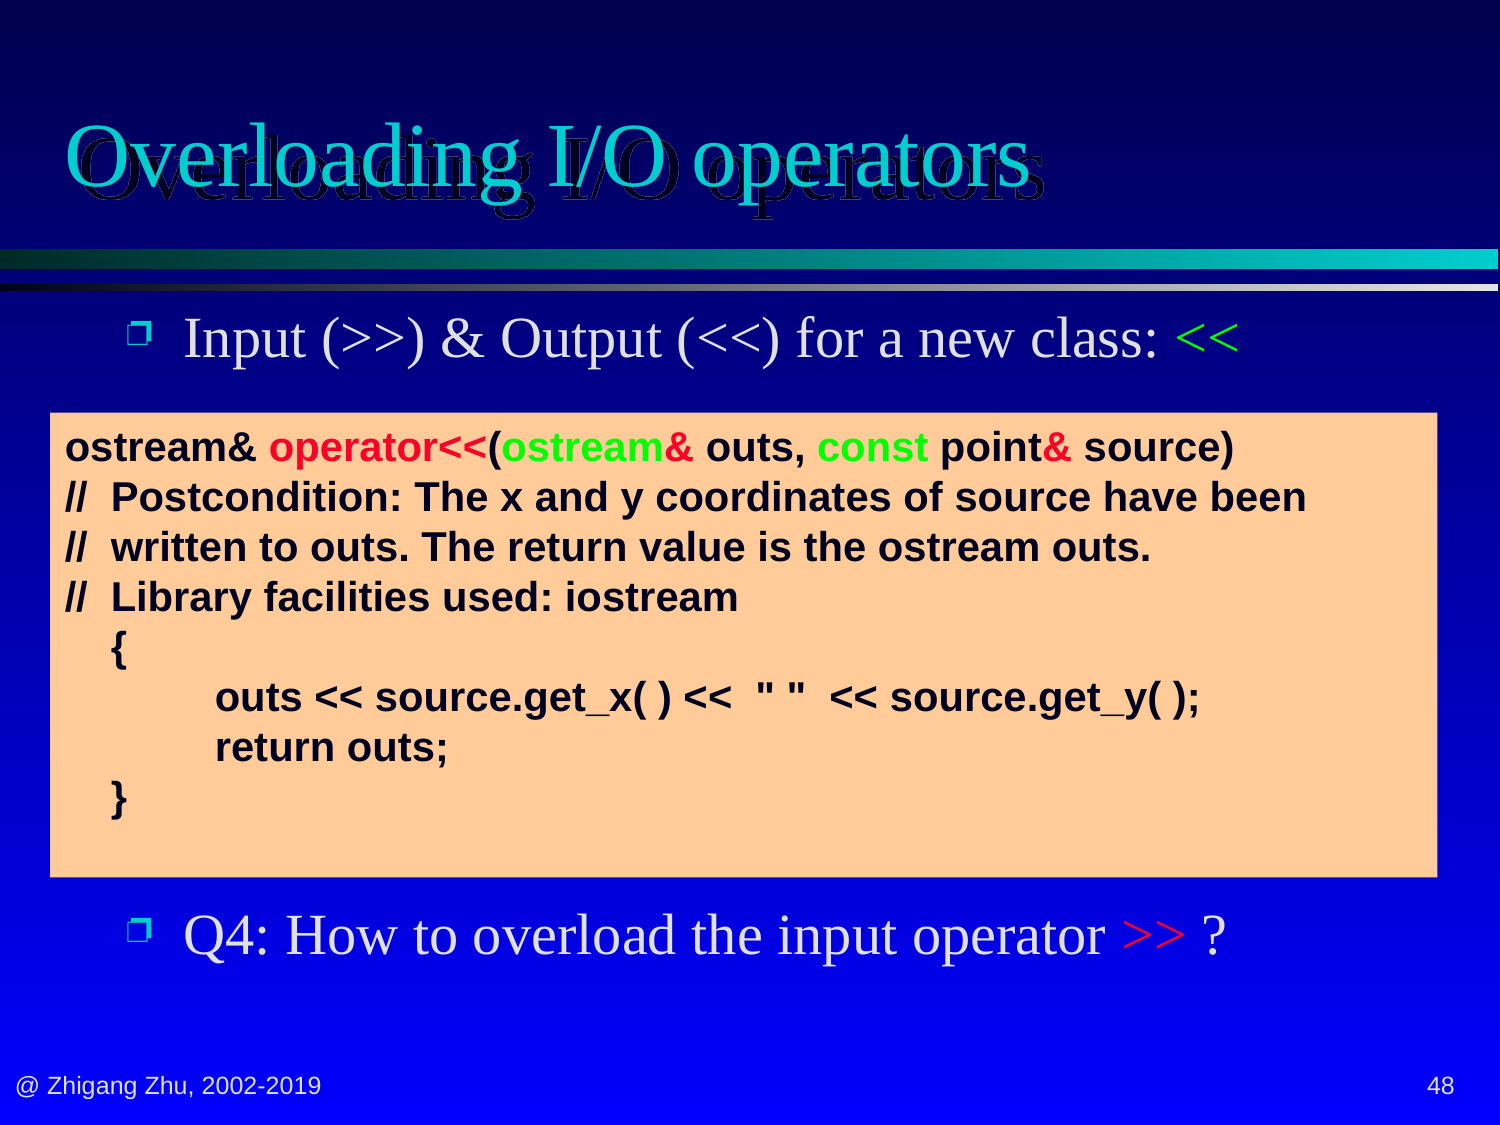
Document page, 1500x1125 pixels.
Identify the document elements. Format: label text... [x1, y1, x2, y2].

list Input (>>) & Output (<<) for a new class: << Q4: How to overload the input operator >> ? [111, 299, 1388, 412]
text_box ostream& operator<<(ostream& outs, const point& source) // Postcondition: The x and y coordinates of source have been // written to outs. The return value is the ostream outs. // Library facilities used: iostream { outs << source.get_x( ) << " " << source.get_y( ); return outs; } [50, 412, 1438, 878]
title Overloading I/O operators [49, 55, 1401, 245]
list Input (>>) & Output (<<) for a new class: << Q4: How to overload the input operator >> ? [111, 878, 1388, 976]
